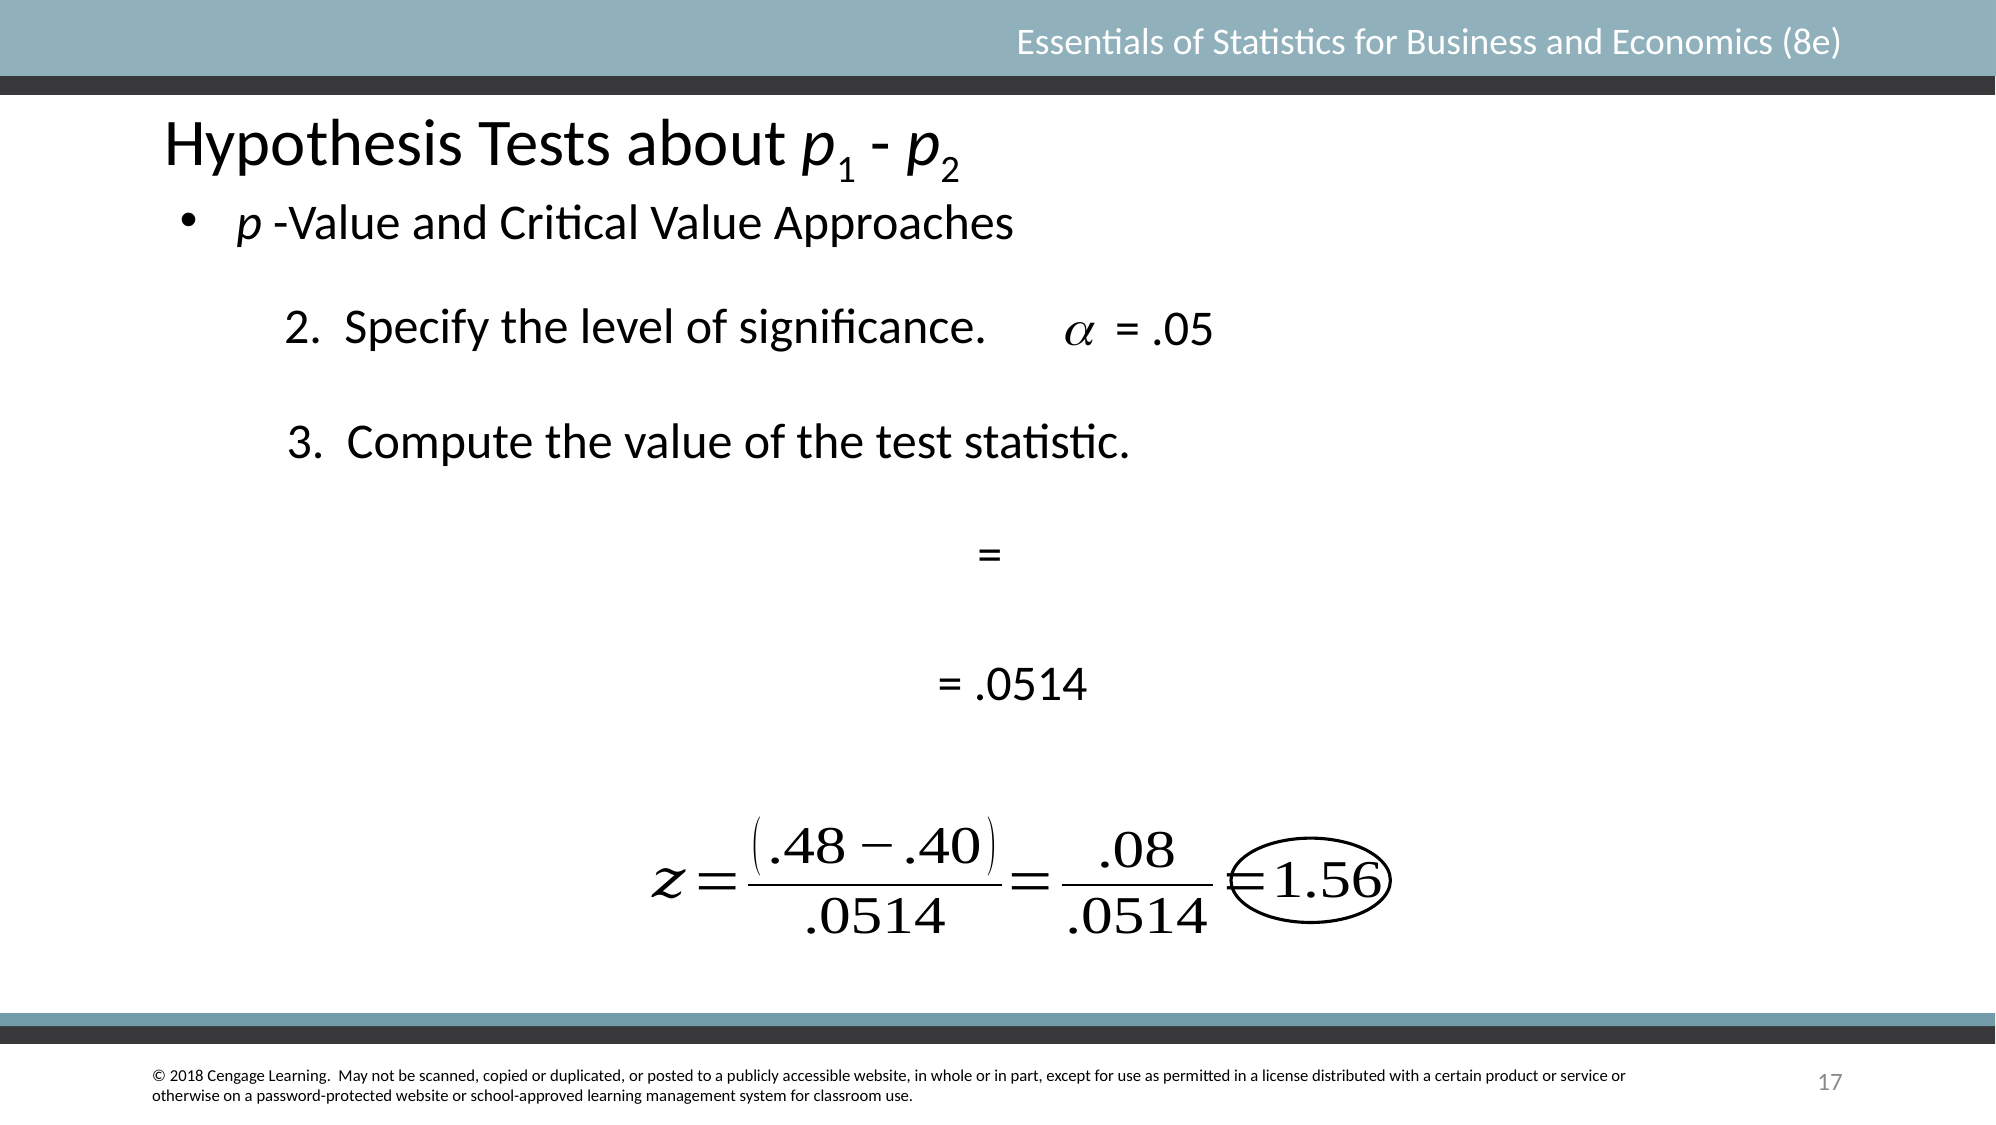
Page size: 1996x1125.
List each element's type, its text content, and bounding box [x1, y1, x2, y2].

text_box a = .05 [1046, 288, 1230, 364]
picture [0, 76, 1996, 95]
text_box 3. Compute the value of the test statistic. [271, 401, 1147, 477]
slide_number 17 [1755, 1057, 1858, 1103]
text_box Hypothesis Tests about p1 - p2 [149, 107, 1846, 182]
text_box 2. Specify the level of significance. [269, 286, 1003, 361]
text_box [1231, 838, 1391, 923]
picture [0, 1027, 1996, 1044]
text_box p -Value and Critical Value Approaches [165, 182, 1030, 257]
